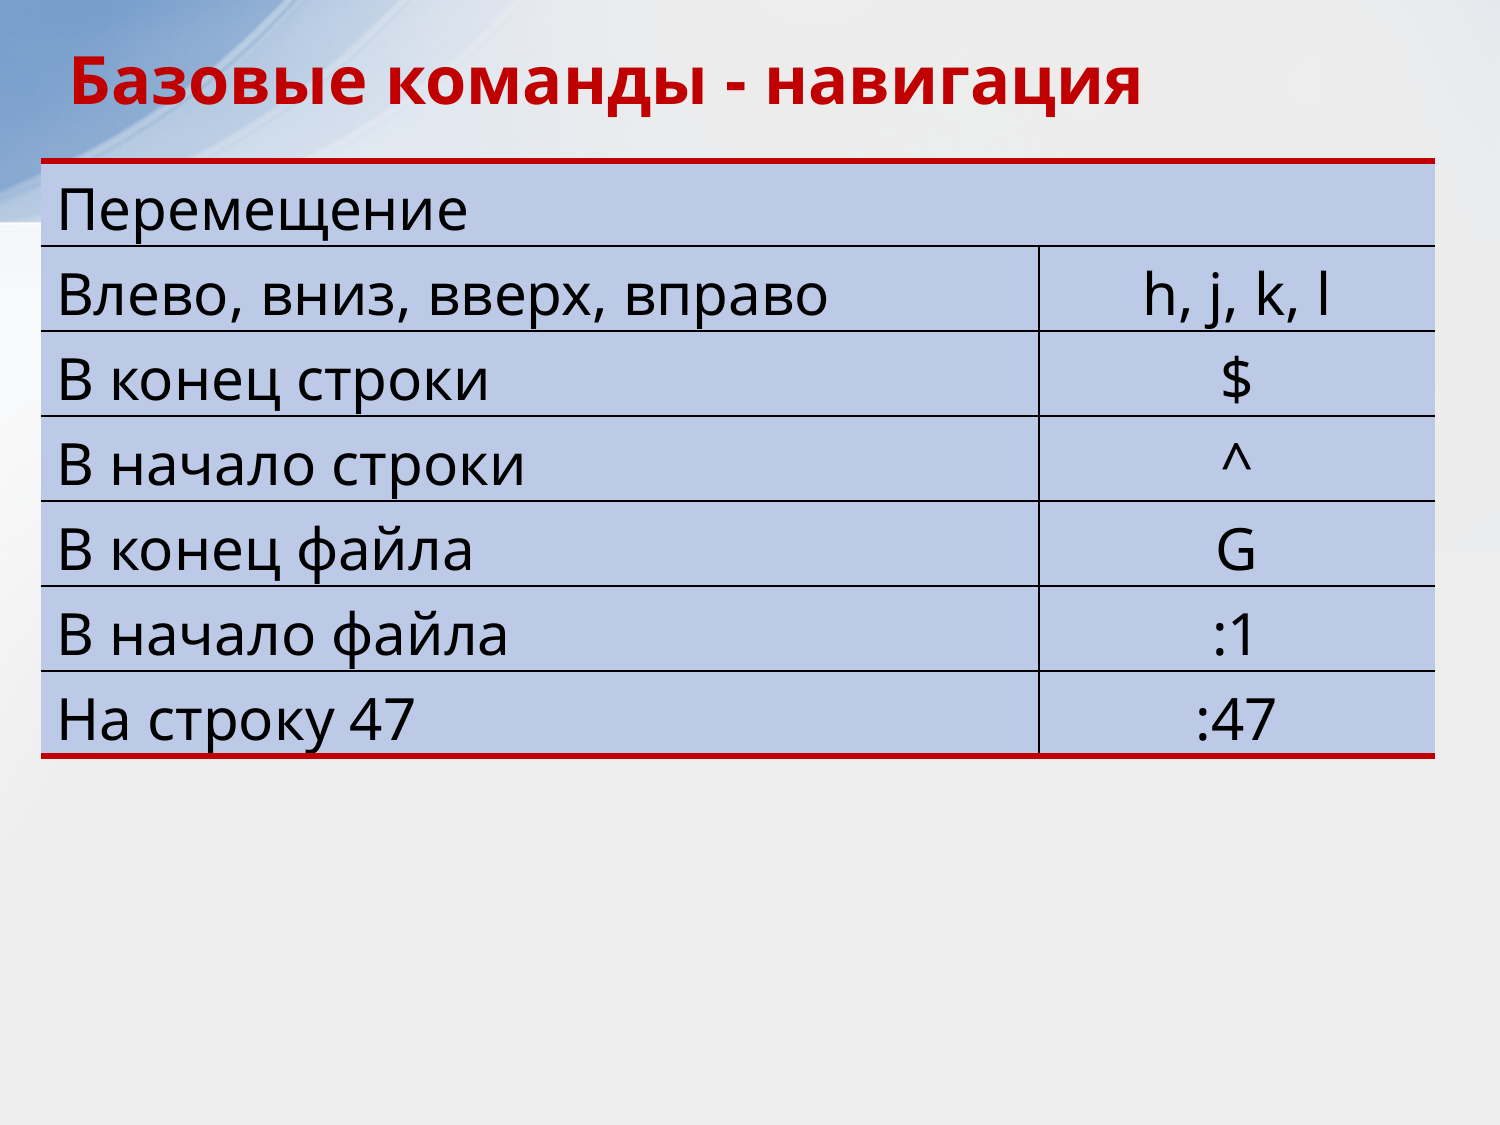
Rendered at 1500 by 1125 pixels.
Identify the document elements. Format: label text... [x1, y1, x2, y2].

table_cell В начало строки [41, 417, 1038, 500]
table_cell :47 [1040, 672, 1435, 753]
table_cell $ [1040, 332, 1435, 415]
table_cell :1 [1040, 587, 1435, 670]
table_cell ^ [1040, 417, 1435, 500]
table_cell Влево, вниз, вверх, вправо [41, 247, 1038, 330]
table_cell В конец файла [41, 502, 1038, 585]
table_cell G [1040, 502, 1435, 585]
table_cell h, j, k, l [1040, 247, 1435, 330]
table_cell В конец строки [41, 332, 1038, 415]
table_header Перемещение [41, 164, 1435, 245]
picture [0, 0, 1500, 1125]
table_cell На строку 47 [41, 672, 1038, 753]
text_box Базовые команды - навигация [54, 30, 1446, 126]
table_cell В начало файла [41, 587, 1038, 670]
